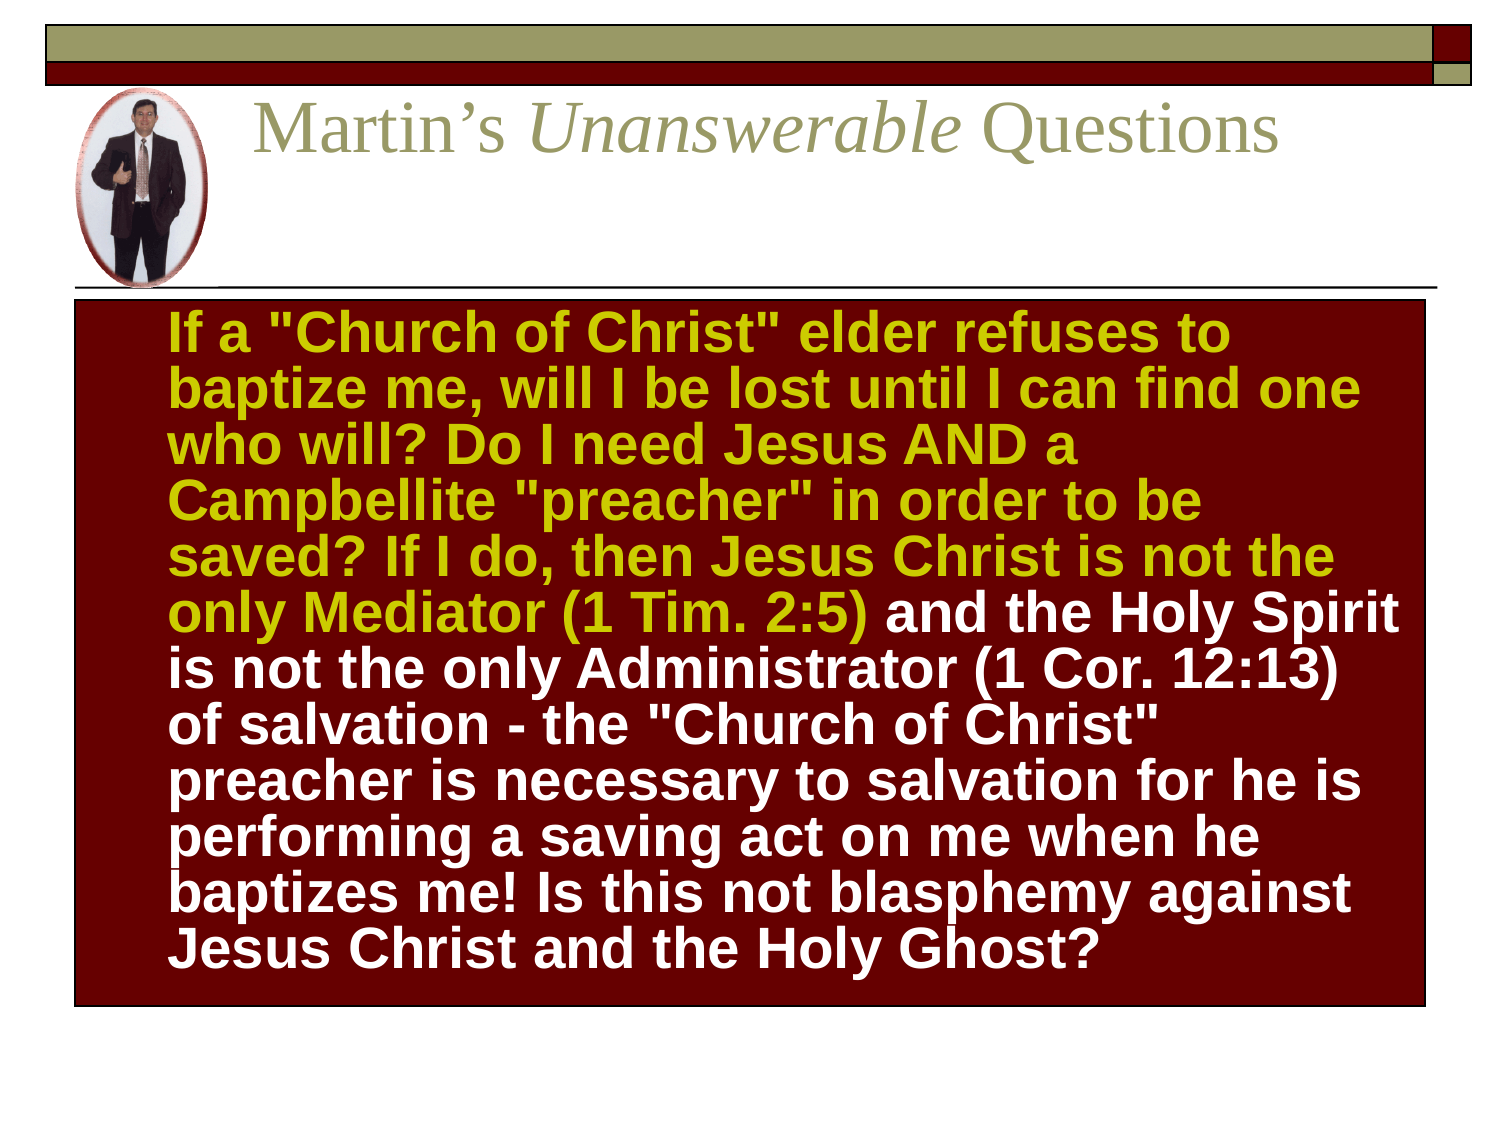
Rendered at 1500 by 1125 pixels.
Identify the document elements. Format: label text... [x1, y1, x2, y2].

title Martin’s Unanswerable Questions [237, 99, 1450, 175]
list If a "Church of Christ" elder refuses to baptize me, will I be lost until I can find one who will? Do I need Jesus AND a Campbellite "preacher" in order to be saved? If I do, then Jesus Christ is not the only Mediator (1 Tim. 2:5) and the Holy Spirit is not the only Administrator (1 Cor. 12:13) of salvation - the "Church of Christ" preacher is necessary to salvation for he is performing a saving act on me when he baptizes me! Is this not blasphemy against Jesus Christ and the Holy Ghost? [75, 299, 1425, 1006]
picture [74, 87, 208, 288]
